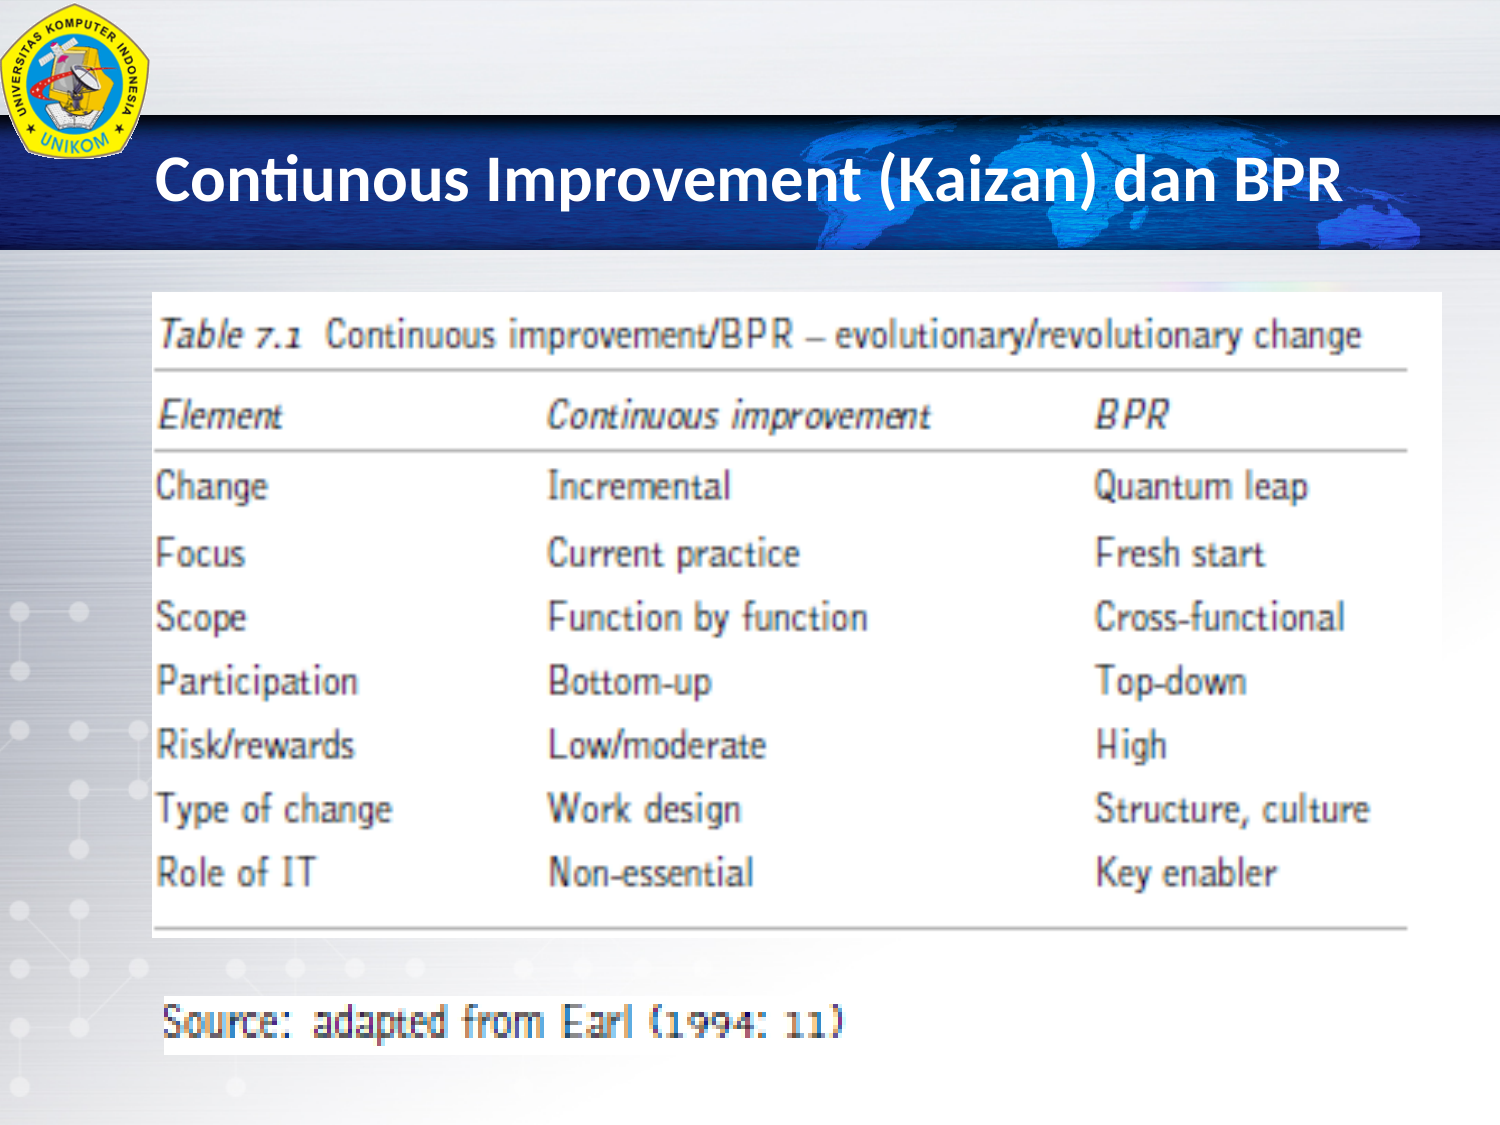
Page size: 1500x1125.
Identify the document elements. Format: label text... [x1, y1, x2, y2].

title Contiunous Improvement (Kaizan) dan BPR [62, 137, 1438, 233]
picture [0, 0, 1500, 1125]
picture [83, 75, 96, 87]
